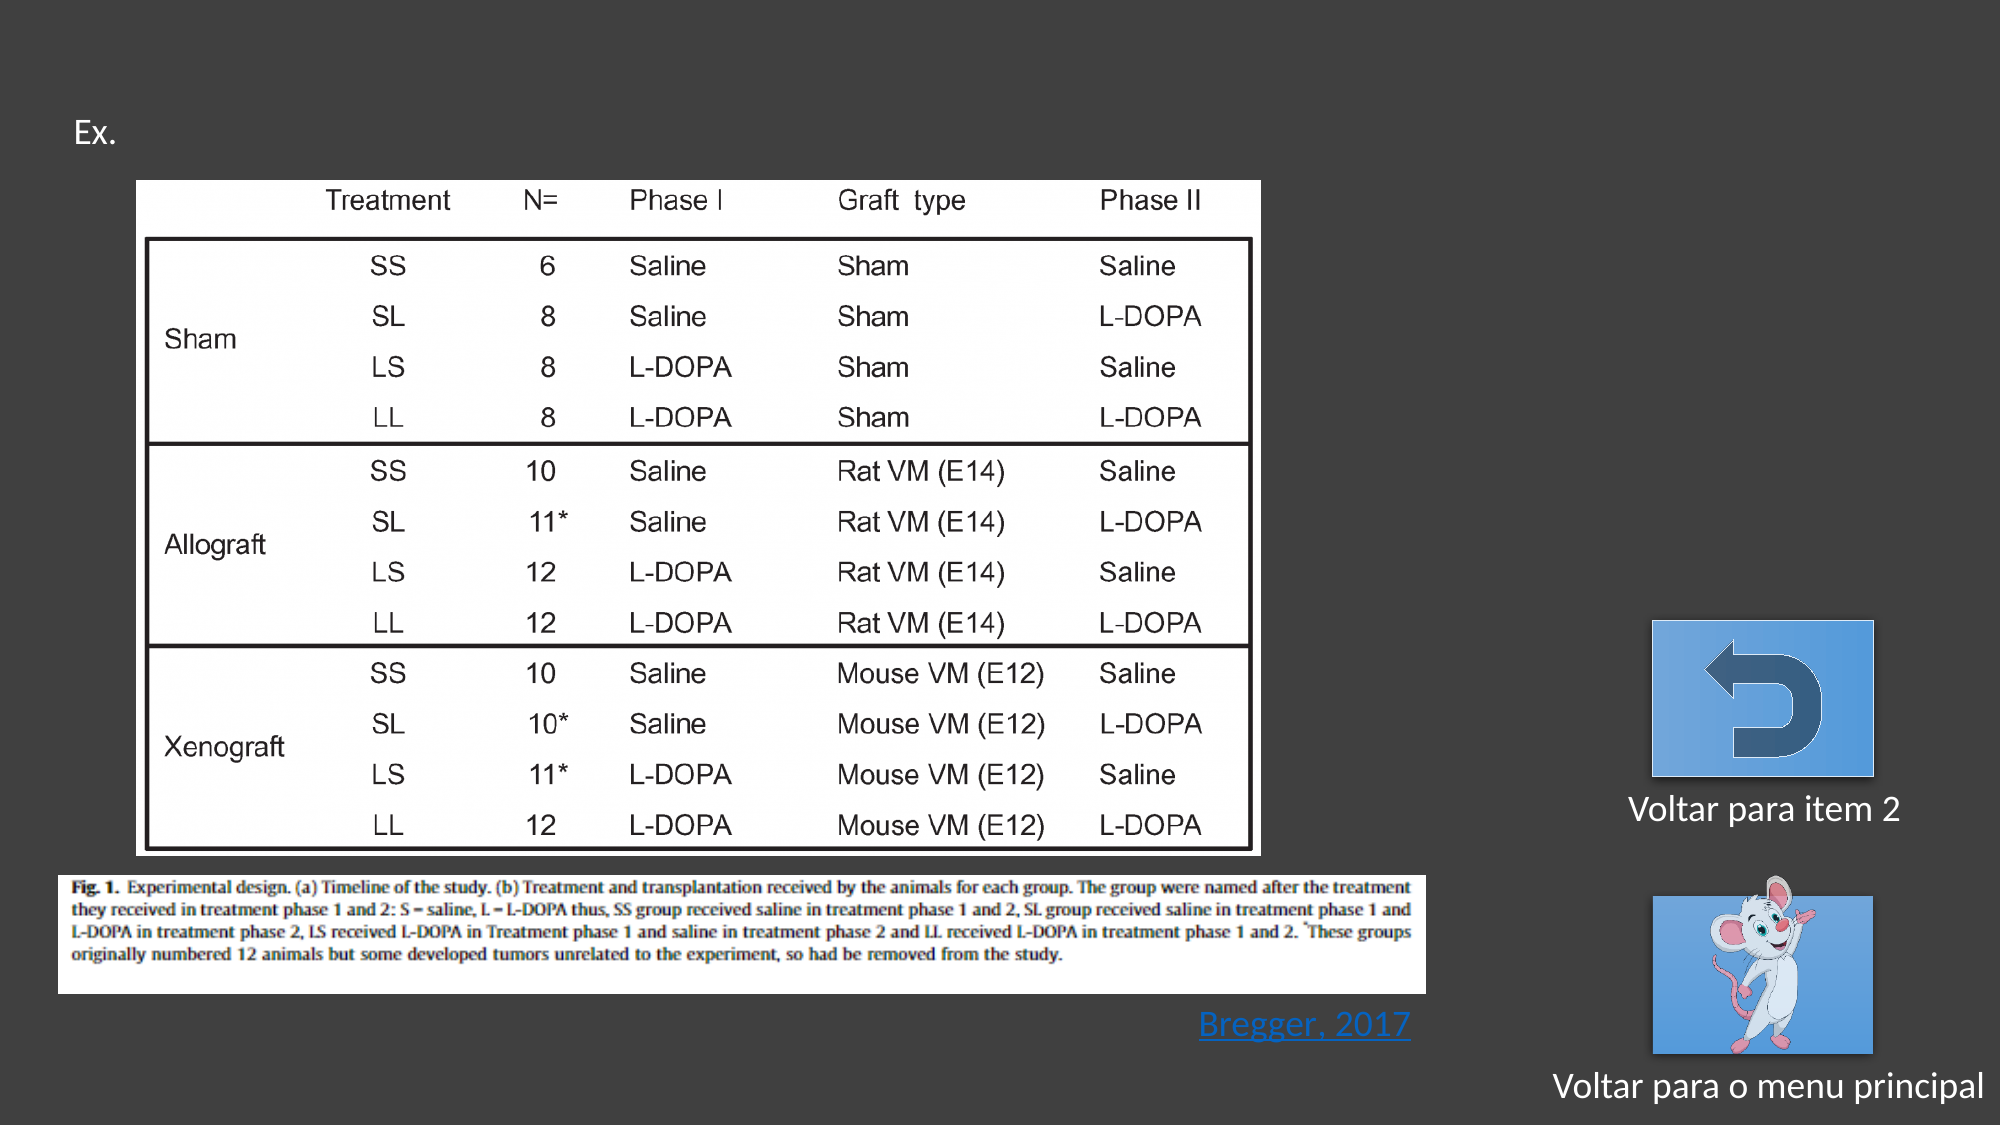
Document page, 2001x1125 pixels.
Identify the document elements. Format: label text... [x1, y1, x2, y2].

picture [58, 875, 1426, 994]
text_box Ex. [58, 100, 214, 160]
picture [1710, 875, 1816, 1054]
picture [135, 180, 1261, 856]
text_box Bregger, 2017 [1172, 994, 1426, 1051]
text_box [1816, 896, 1873, 1054]
text_box Voltar para o menu principal [1534, 1053, 2000, 1114]
text_box Voltar para item 2 [1613, 776, 1938, 837]
text_box [1652, 896, 1710, 1054]
text_box [1652, 620, 1874, 776]
